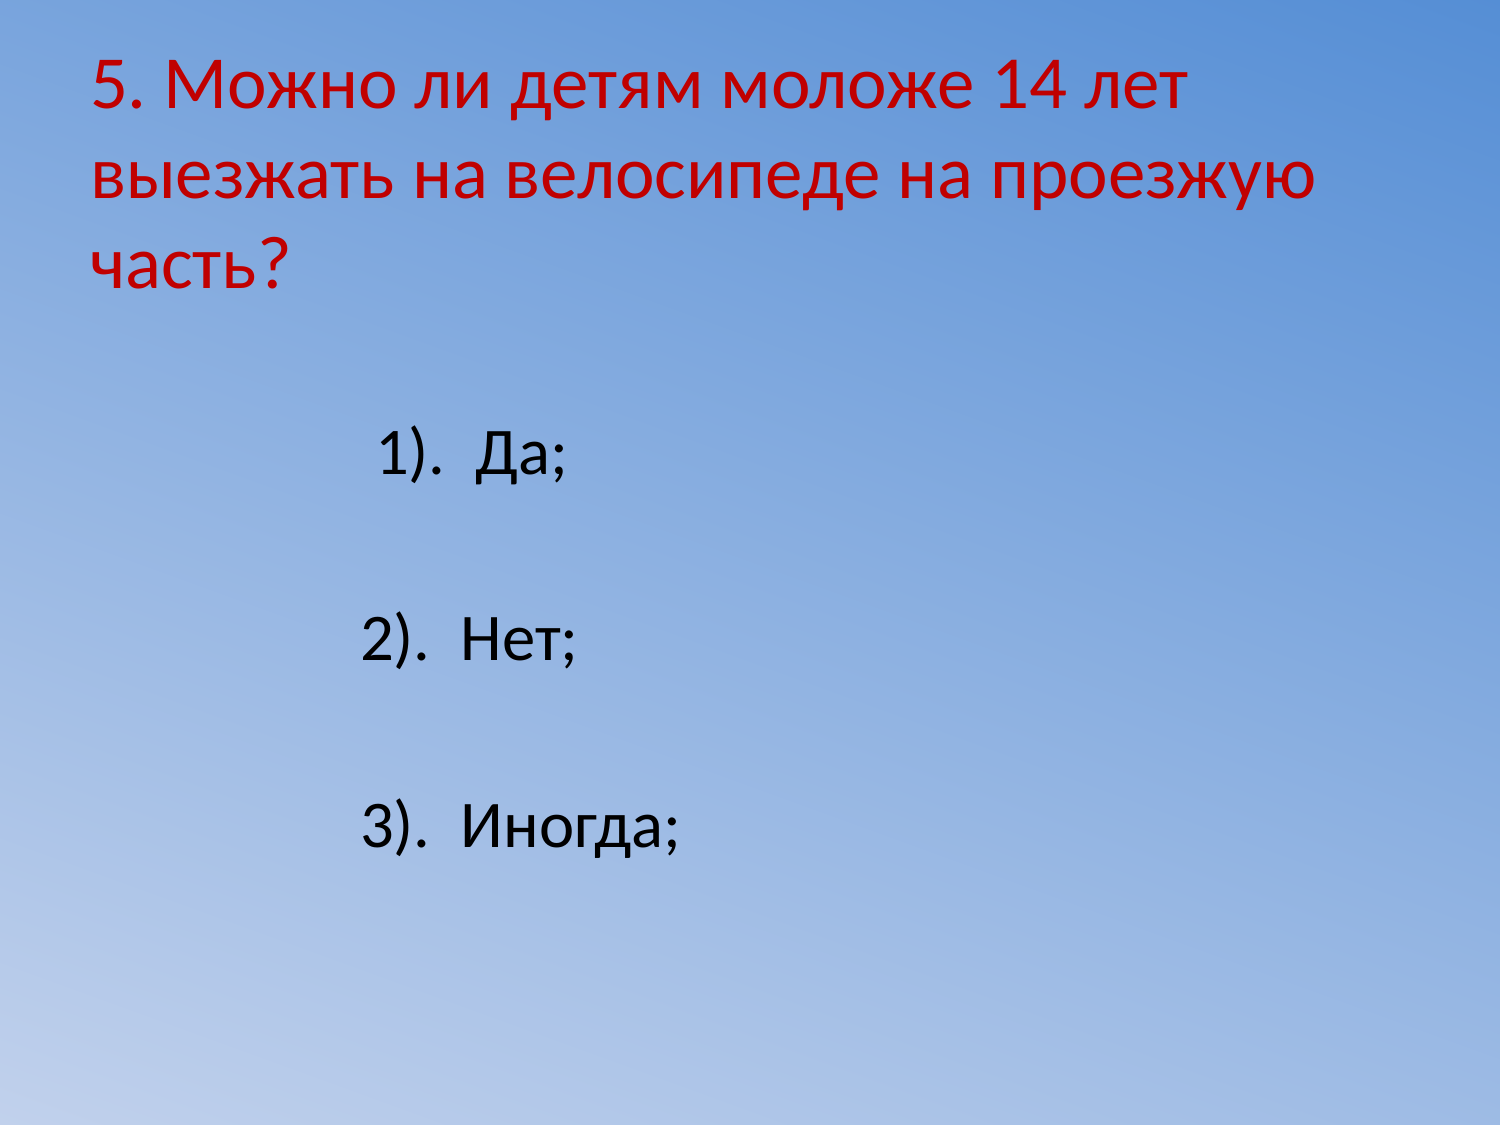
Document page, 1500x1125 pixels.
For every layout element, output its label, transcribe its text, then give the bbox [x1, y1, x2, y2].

title 5. Можно ли детям моложе 14 лет выезжать на велосипеде на проезжую часть? [75, 37, 1425, 300]
list 1). Да; 2). Нет; 3). Иногда; [75, 399, 1425, 1005]
